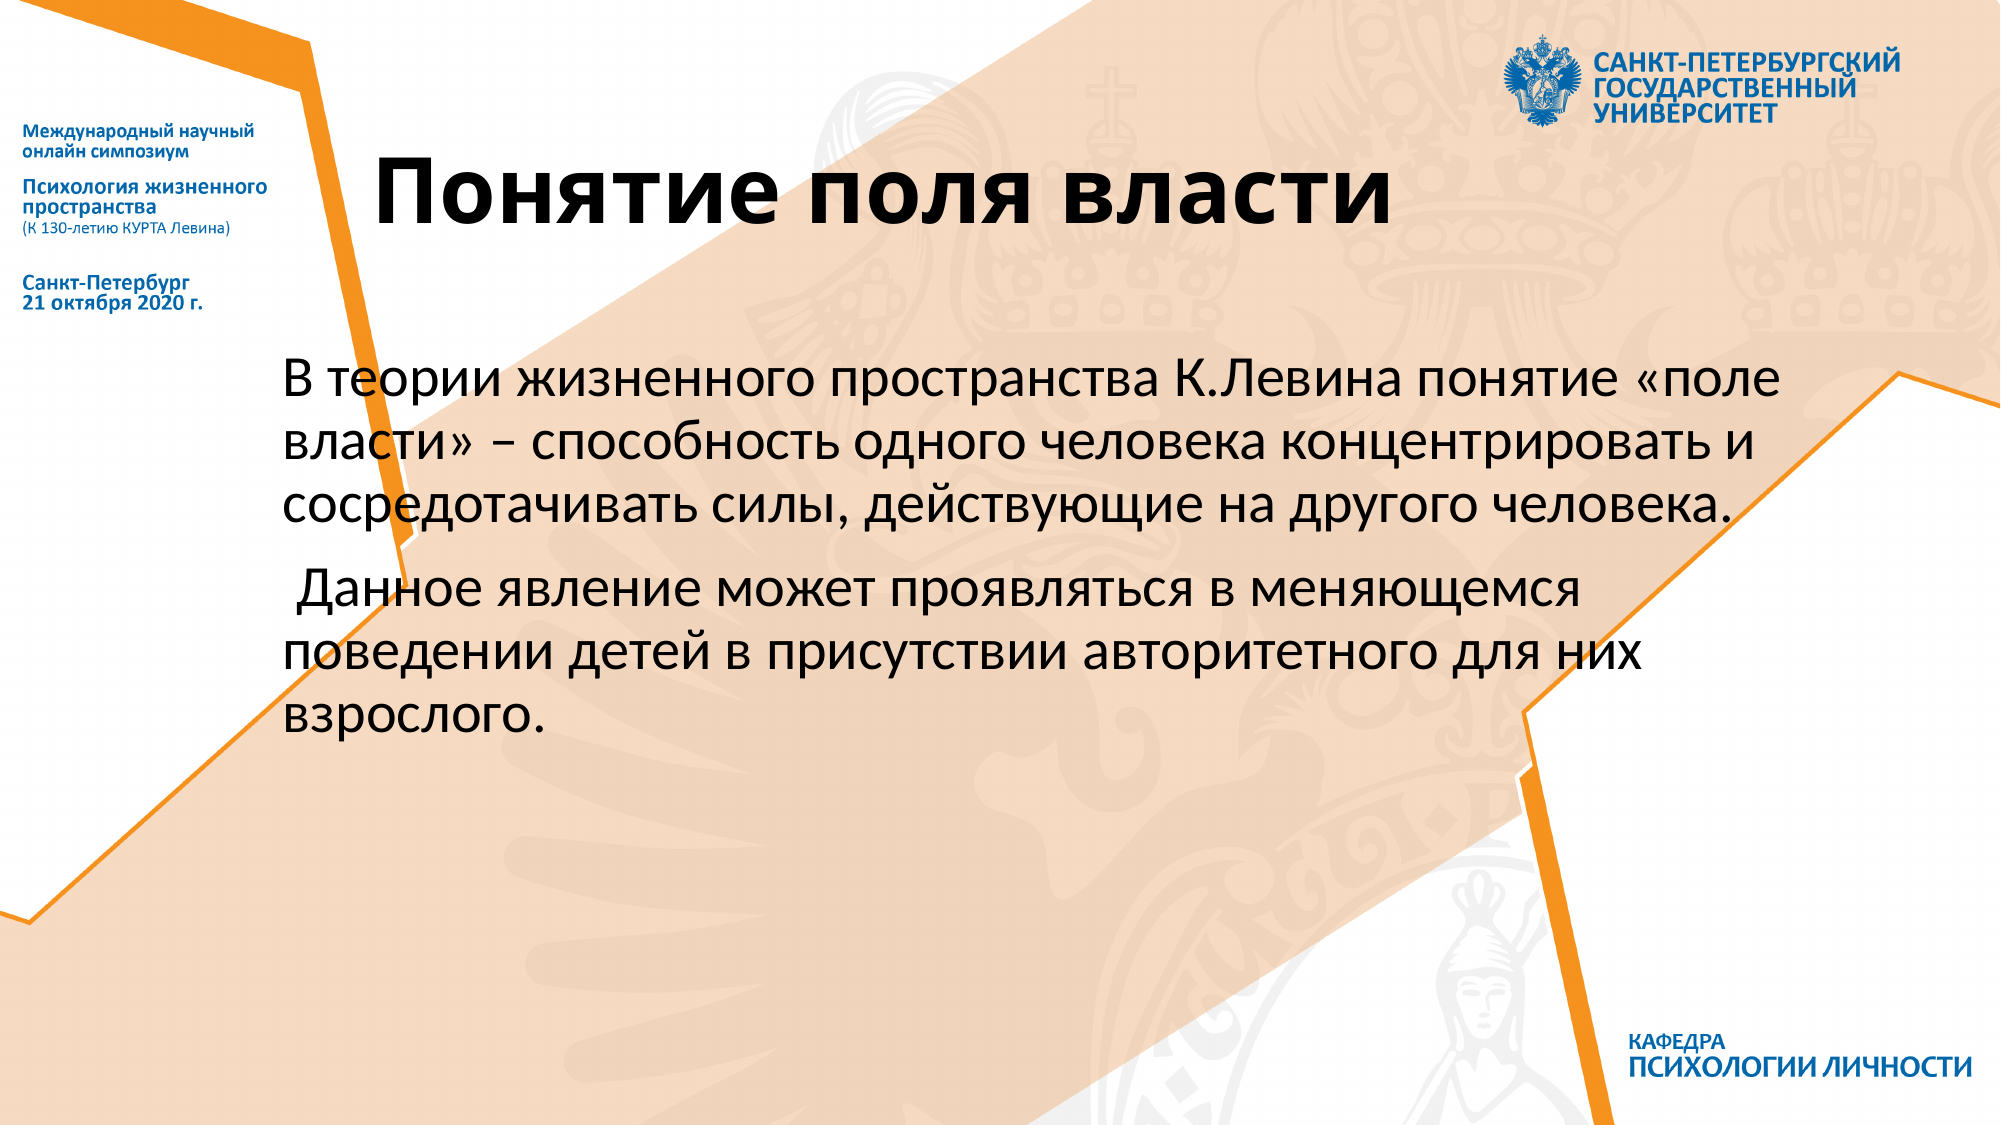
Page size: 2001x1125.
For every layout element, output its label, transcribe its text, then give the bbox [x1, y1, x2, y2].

list В теории жизненного пространства К.Левина понятие «поле власти» – способность одного человека концентрировать и сосредотачивать силы, действующие на другого человека. Данное явление может проявляться в меняющемся поведении детей в присутствии авторитетного для них взрослого. [267, 338, 1863, 1014]
title Понятие поля власти [356, 111, 1863, 278]
picture [0, 0, 2001, 1125]
